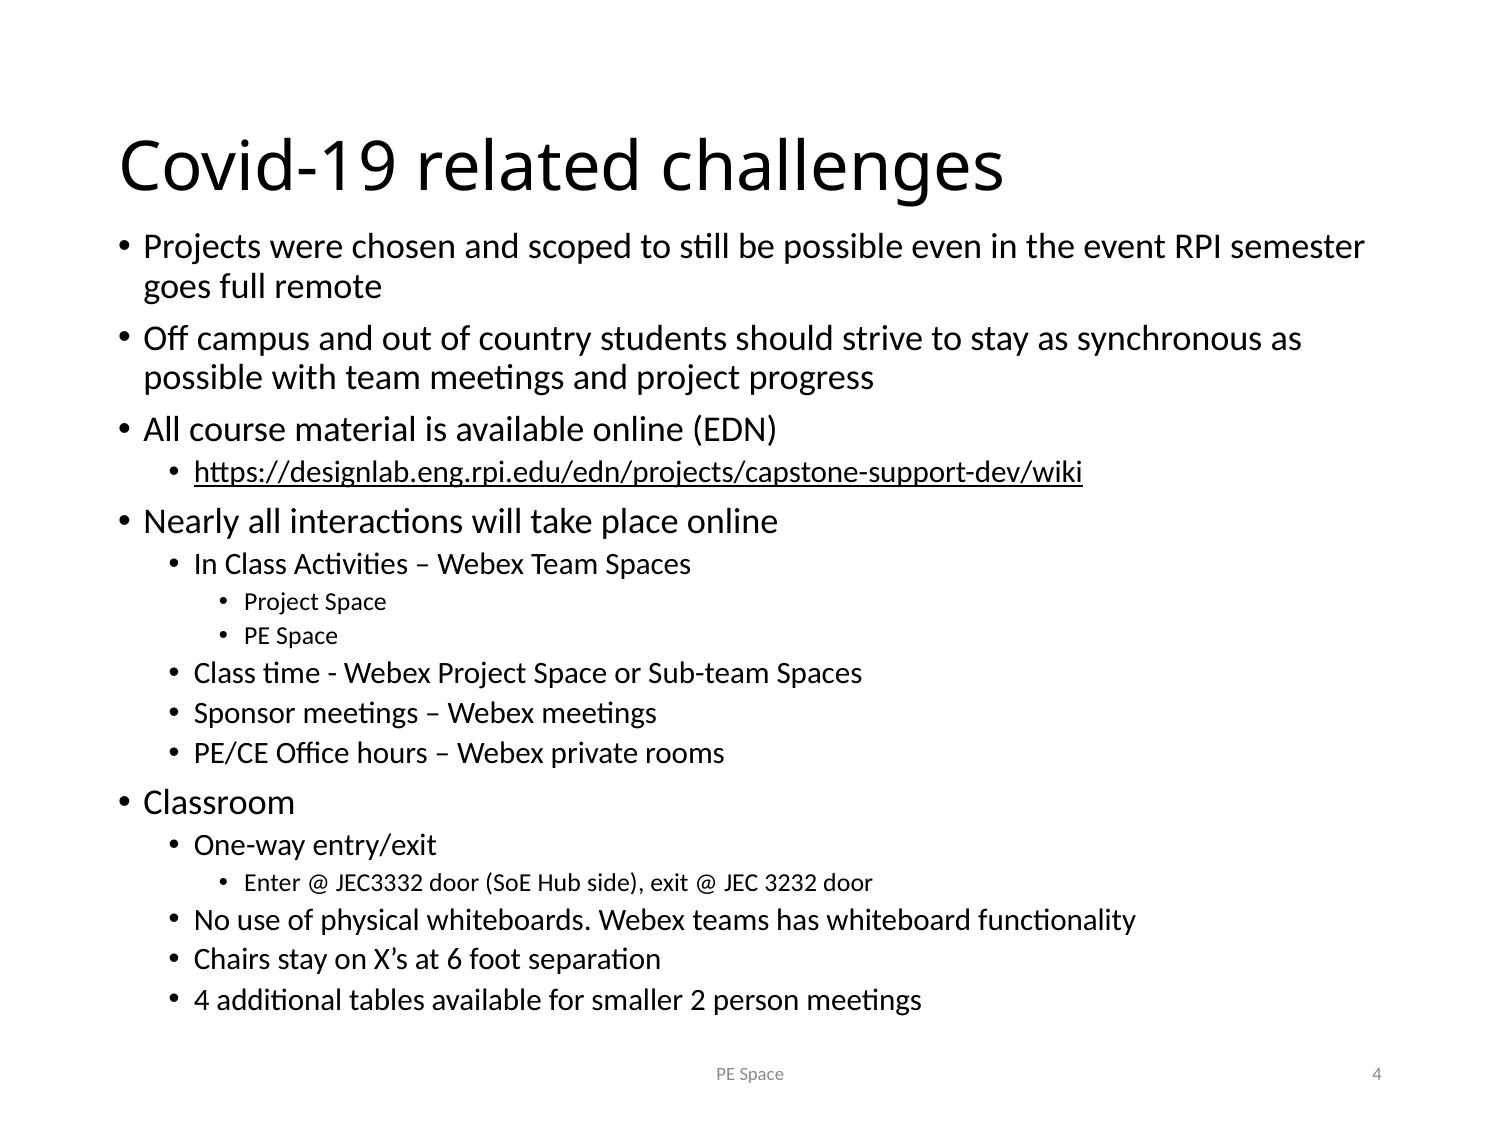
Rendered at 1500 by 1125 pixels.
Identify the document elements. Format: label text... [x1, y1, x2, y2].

title Covid-19 related challenges [103, 59, 1397, 219]
footer PE Space [496, 1042, 1004, 1103]
slide_number 4 [1059, 1042, 1397, 1103]
list Projects were chosen and scoped to still be possible even in the event RPI semester goes full remote Off campus and out of country students should strive to stay as synchronous as possible with team meetings and project progress All course material is available online (EDN) https://designlab.eng.rpi.edu/edn/projects/capstone-support-dev/wiki Nearly all interactions will take place online In Class Activities – Webex Team Spaces Project Space PE Space Class time - Webex Project Space or Sub-team Spaces Sponsor meetings – Webex meetings PE/CE Office hours – Webex private rooms Classroom One-way entry/exit Enter @ JEC3332 door (SoE Hub side), exit @ JEC 3232 door No use of physical whiteboards. Webex teams has whiteboard functionality Chairs stay on X’s at 6 foot separation 4 additional tables available for smaller 2 person meetings [103, 219, 1397, 1025]
